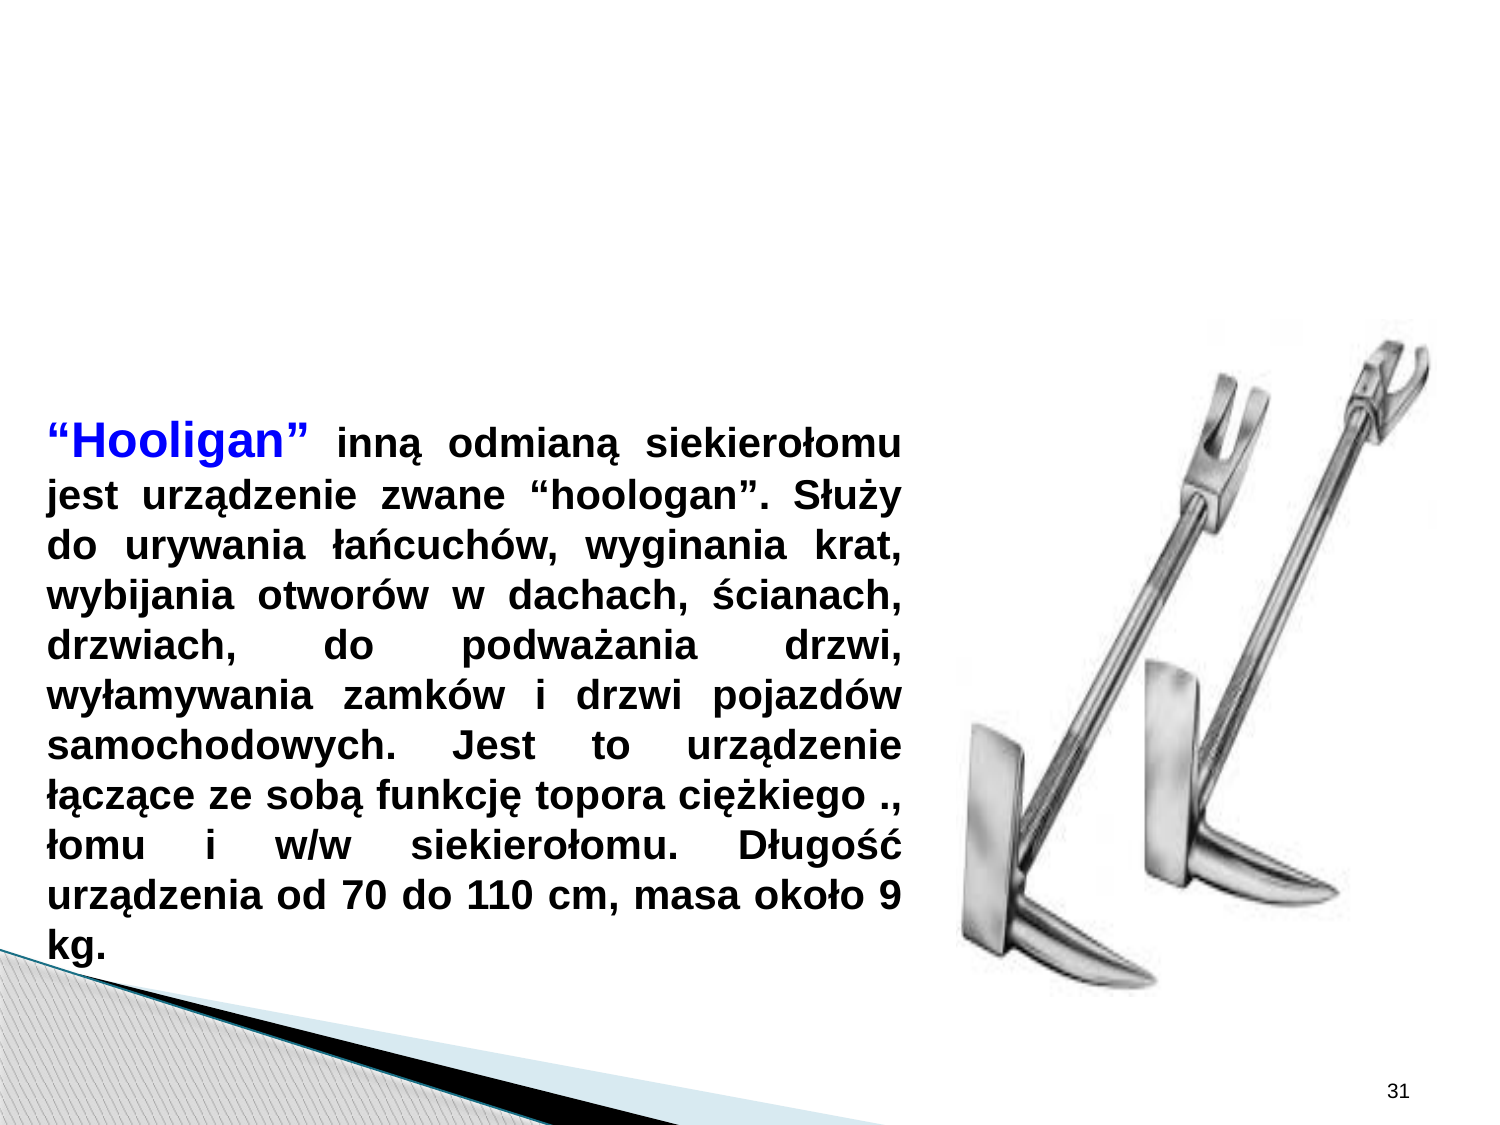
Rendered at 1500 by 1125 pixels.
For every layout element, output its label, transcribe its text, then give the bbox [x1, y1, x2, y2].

slide_number 31 [1074, 1024, 1425, 1103]
picture [955, 319, 1438, 997]
list “Hooligan” inną odmianą siekierołomu jest urządzenie zwane “hoologan”. Służy do urywania łańcuchów, wyginania krat, wybijania otworów w dachach, ścianach, drzwiach, do podważania drzwi, wyłamywania zamków i drzwi pojazdów samochodowych. Jest to urządzenie łączące ze sobą funkcję topora ciężkiego ., łomu i w/w siekierołomu. Długość urządzenia od 70 do 110 cm, masa około 9 kg. [31, 262, 918, 1103]
